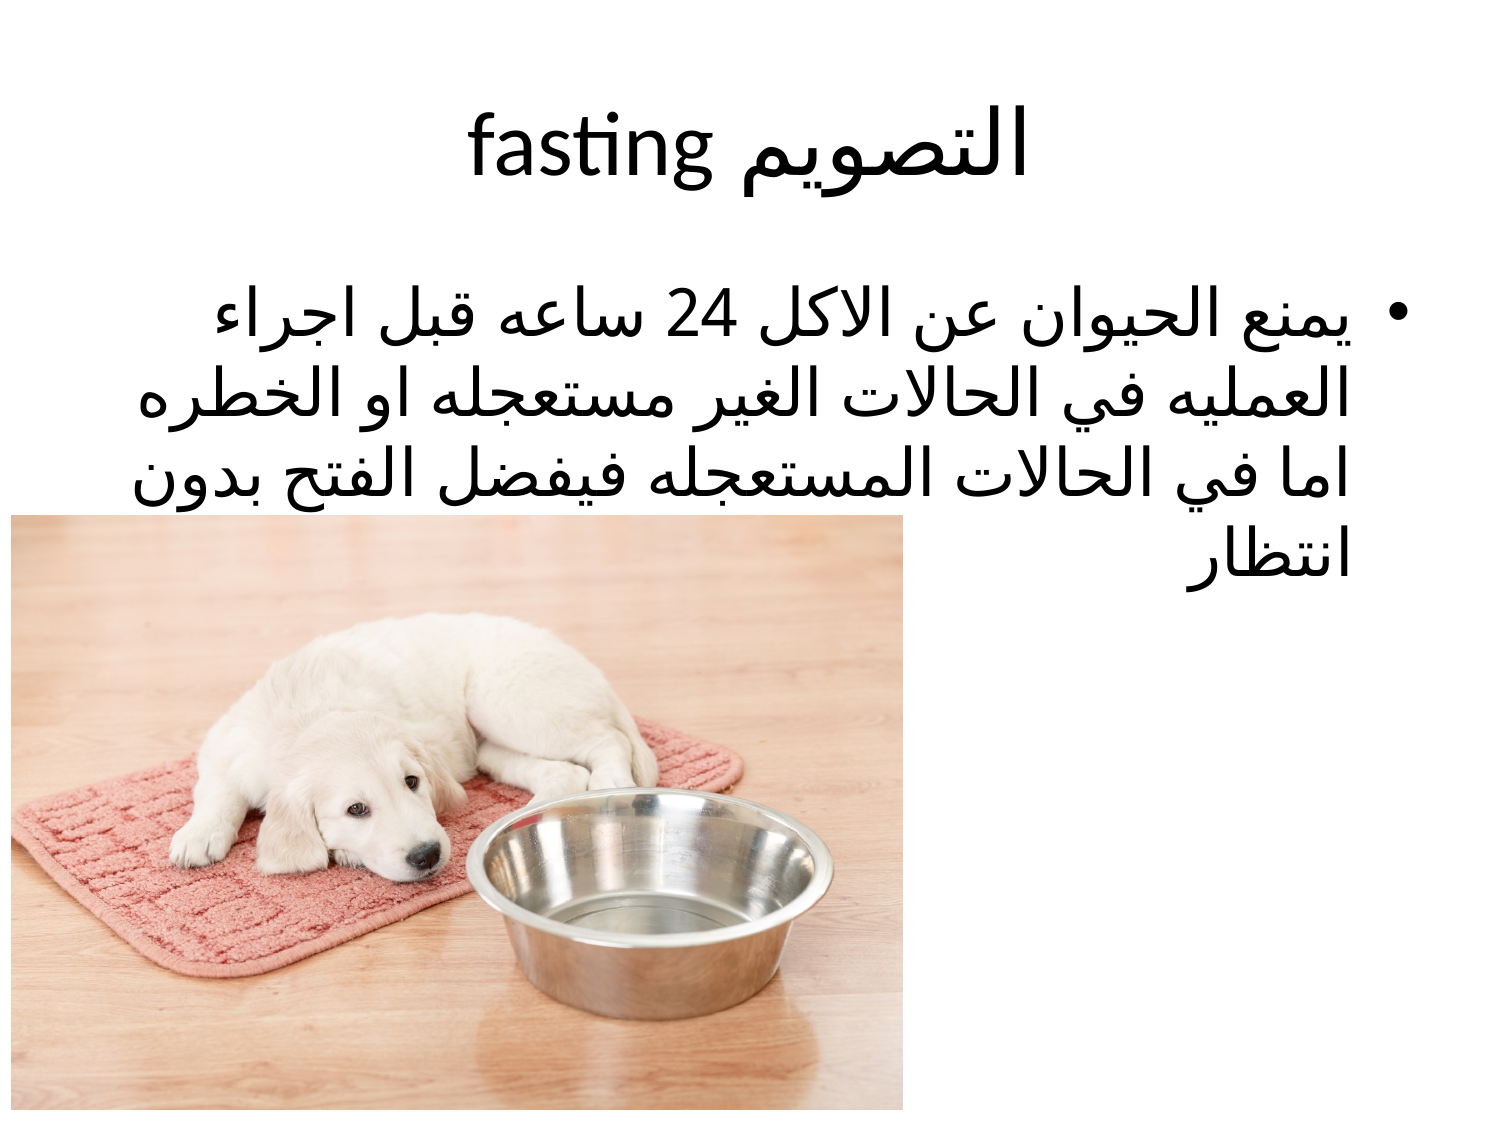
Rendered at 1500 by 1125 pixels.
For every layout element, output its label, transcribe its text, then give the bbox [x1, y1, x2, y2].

title التصويم fasting [75, 45, 1425, 233]
picture [11, 515, 903, 1110]
list يمنع الحيوان عن الاكل 24 ساعه قبل اجراء العمليه في الحالات الغير مستعجله او الخطره اما في الحالات المستعجله فيفضل الفتح بدون انتظار [75, 262, 1425, 551]
